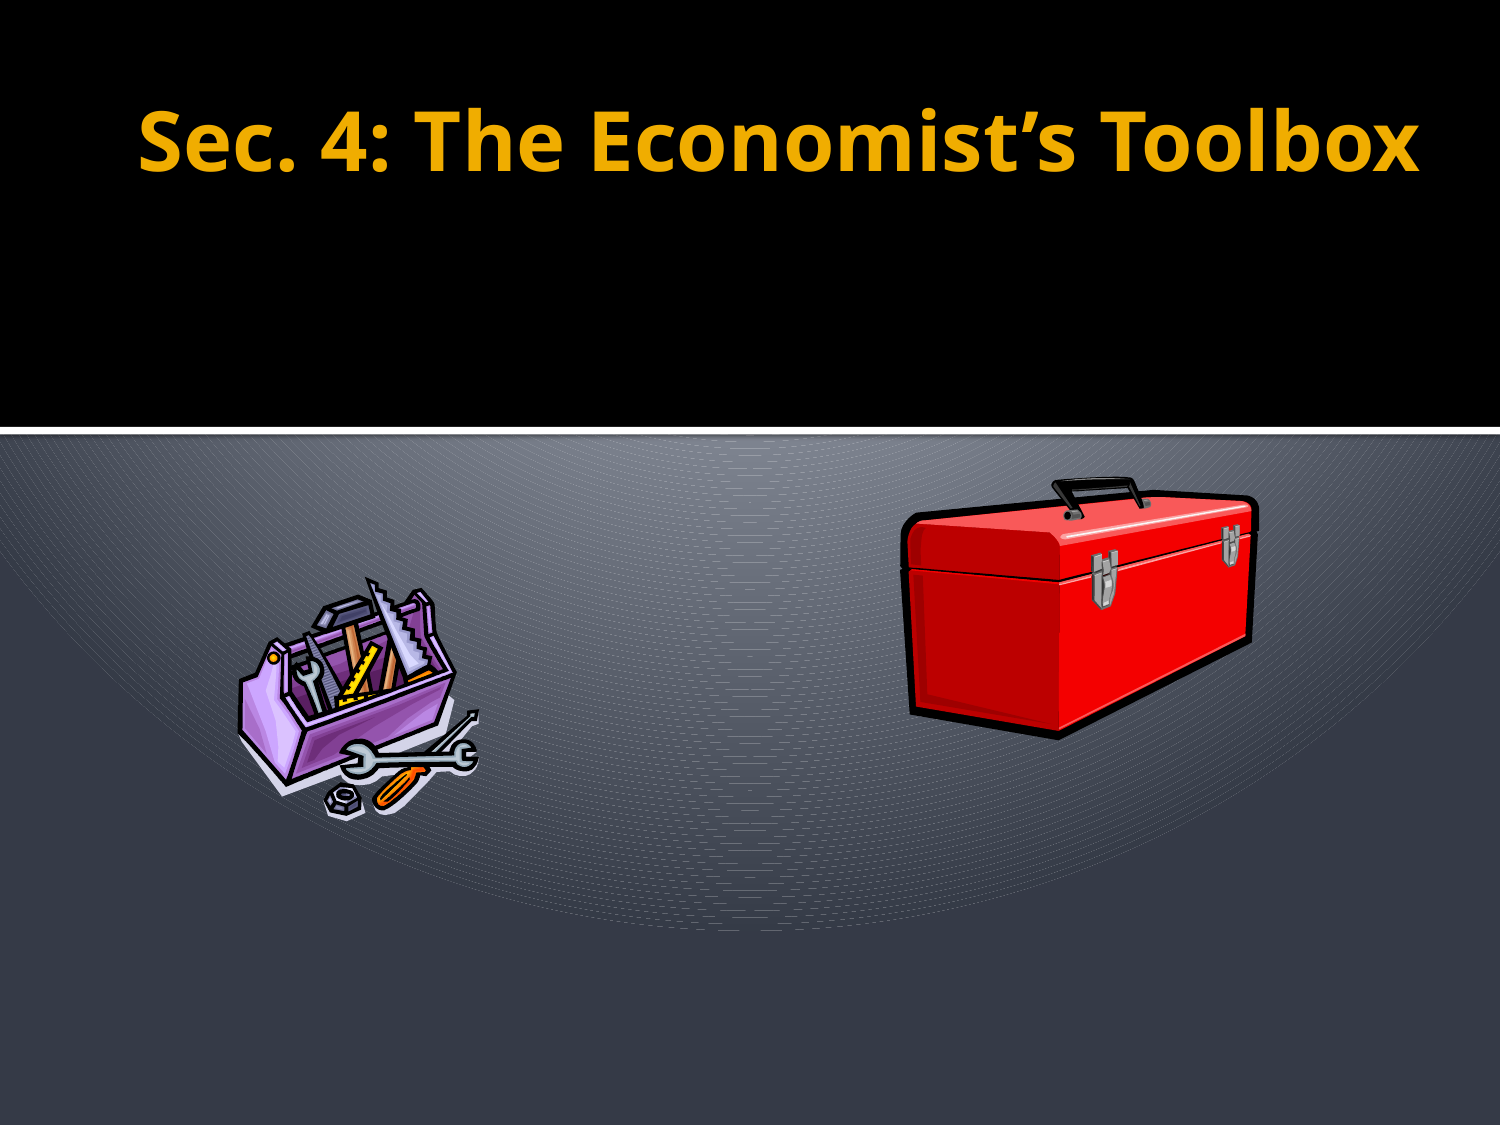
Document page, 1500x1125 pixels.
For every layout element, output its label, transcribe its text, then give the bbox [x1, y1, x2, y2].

picture [237, 574, 485, 827]
picture [899, 474, 1260, 741]
title Sec. 4: The Economist’s Toolbox [123, 19, 1438, 288]
